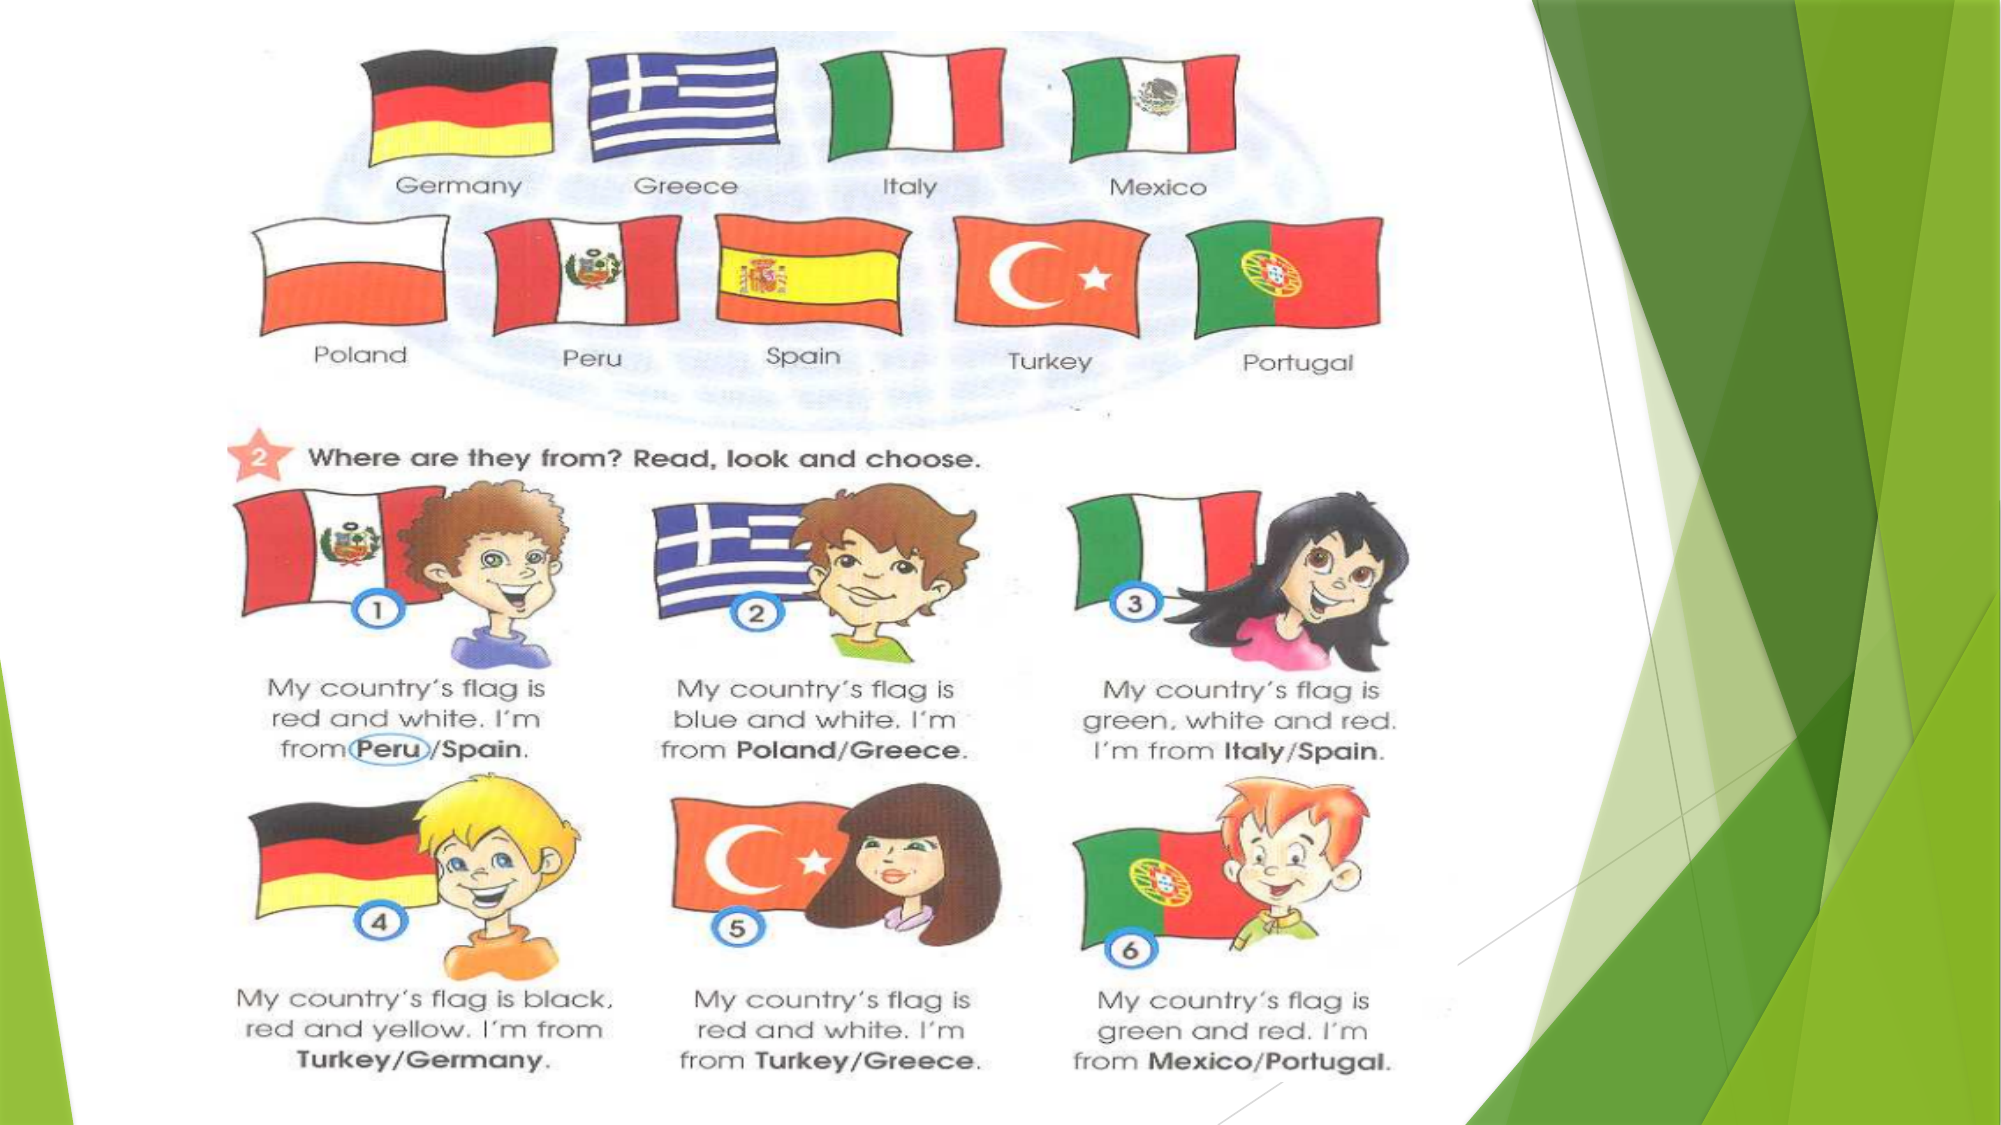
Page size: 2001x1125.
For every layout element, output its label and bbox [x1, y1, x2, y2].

picture [226, 31, 1459, 1083]
